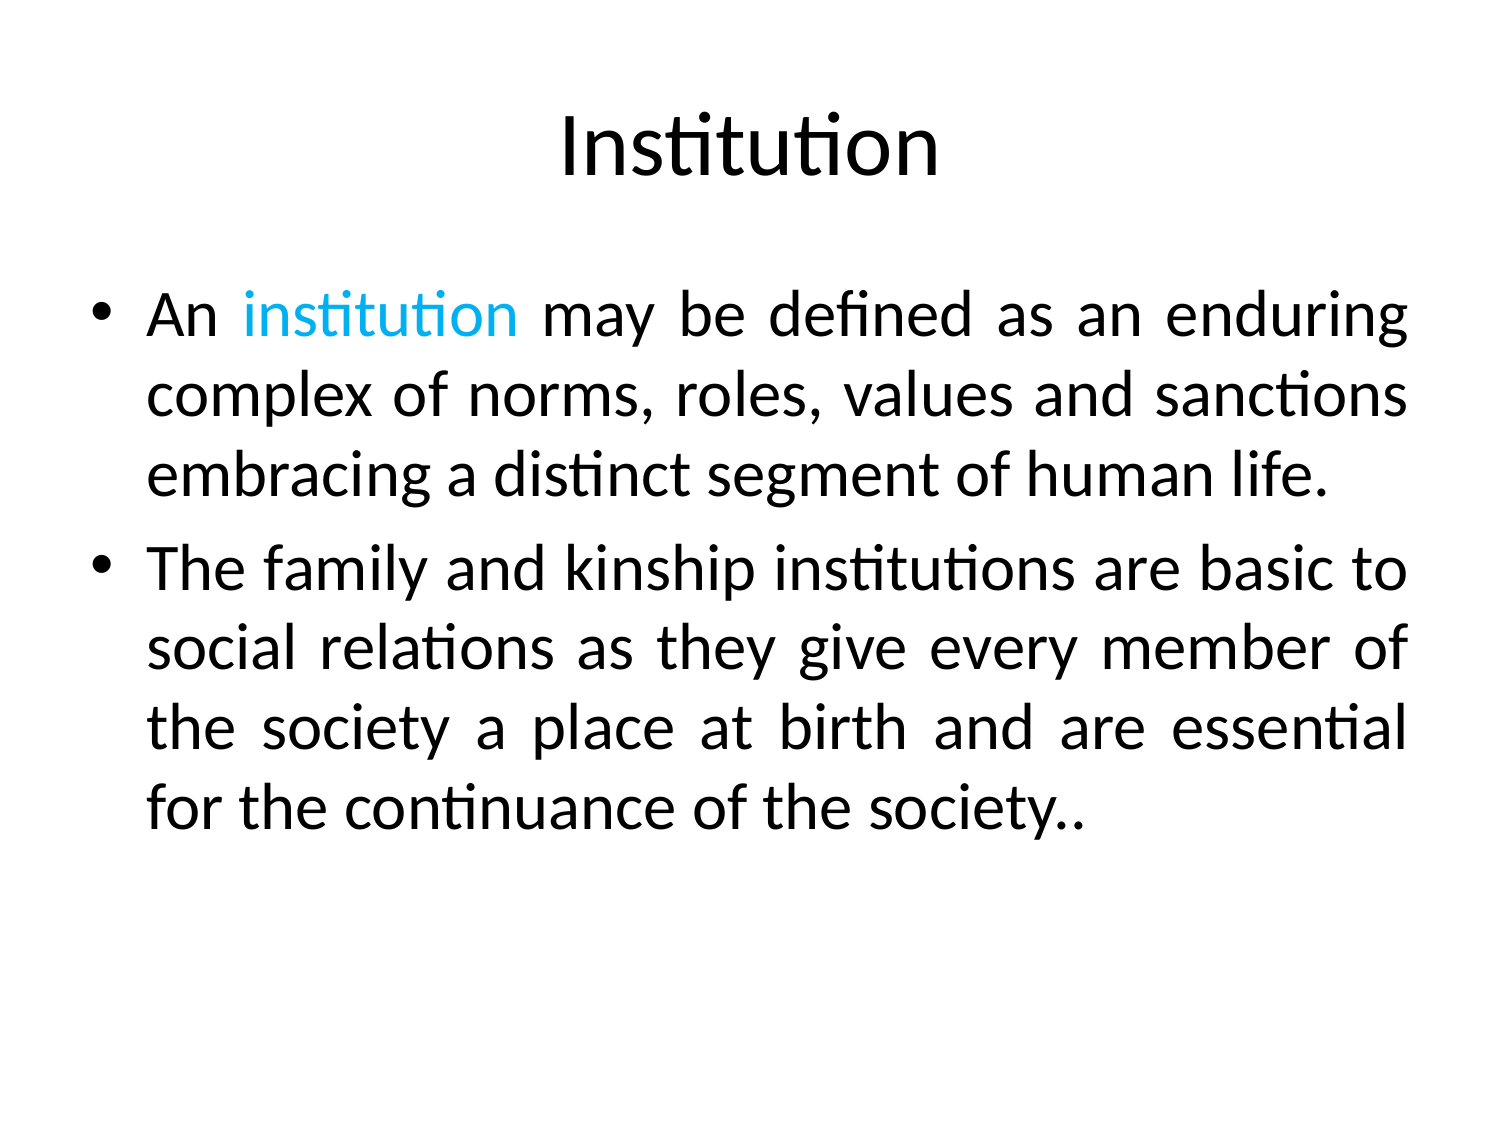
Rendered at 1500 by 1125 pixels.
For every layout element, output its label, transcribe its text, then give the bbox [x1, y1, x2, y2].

list An institution may be defined as an enduring complex of norms, roles, values and sanctions embracing a distinct segment of human life. The family and kinship institutions are basic to social relations as they give every member of the society a place at birth and are essential for the continuance of the society.. [75, 262, 1425, 1005]
title Institution [75, 45, 1425, 233]
